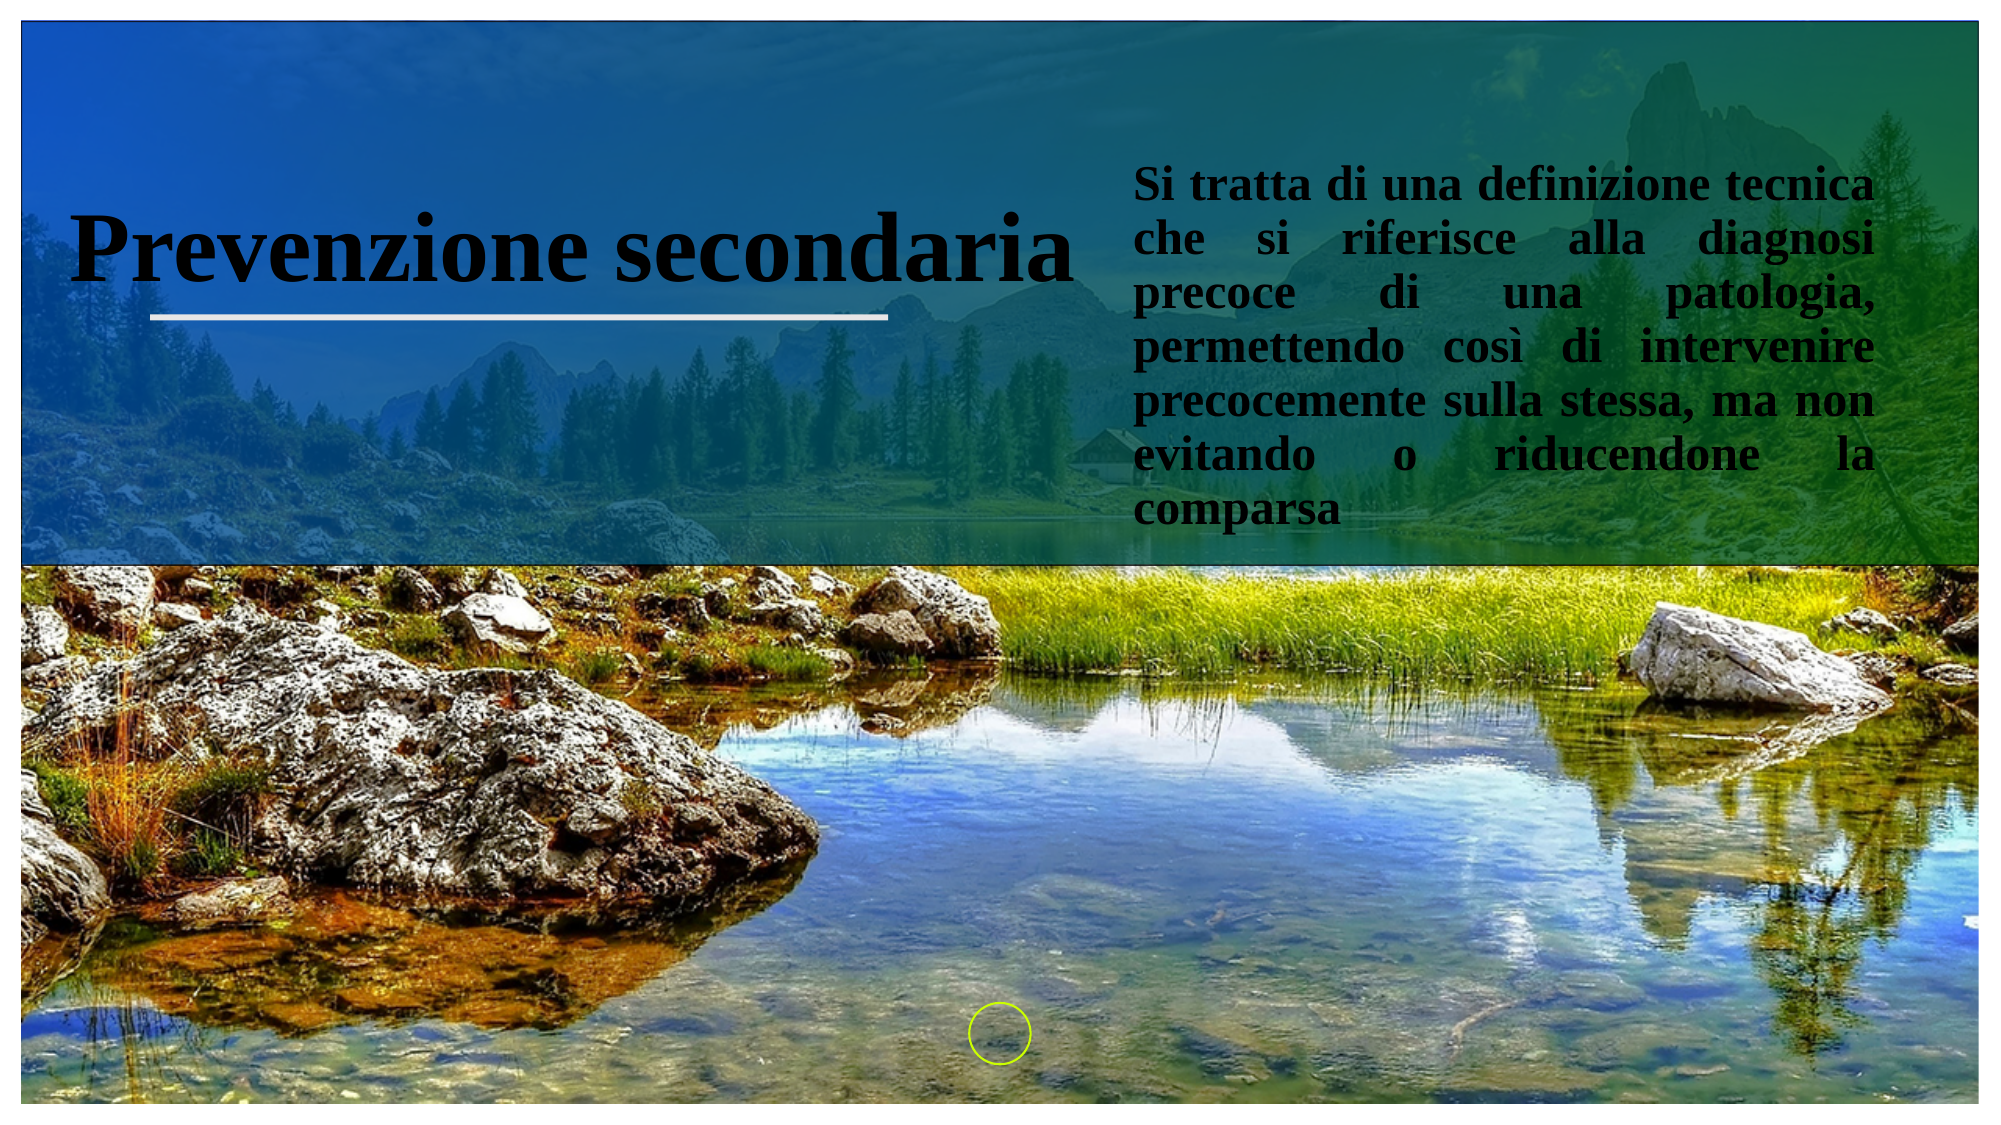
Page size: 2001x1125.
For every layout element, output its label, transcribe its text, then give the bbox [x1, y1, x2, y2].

list Si tratta di una definizione tecnica che si riferisce alla diagnosi precoce di una patologia, permettendo così di intervenire precocemente sulla stessa, ma non evitando o riducendone la comparsa [1118, 149, 1891, 454]
picture [21, 20, 1979, 1104]
title Prevenzione secondaria [54, 184, 1096, 313]
